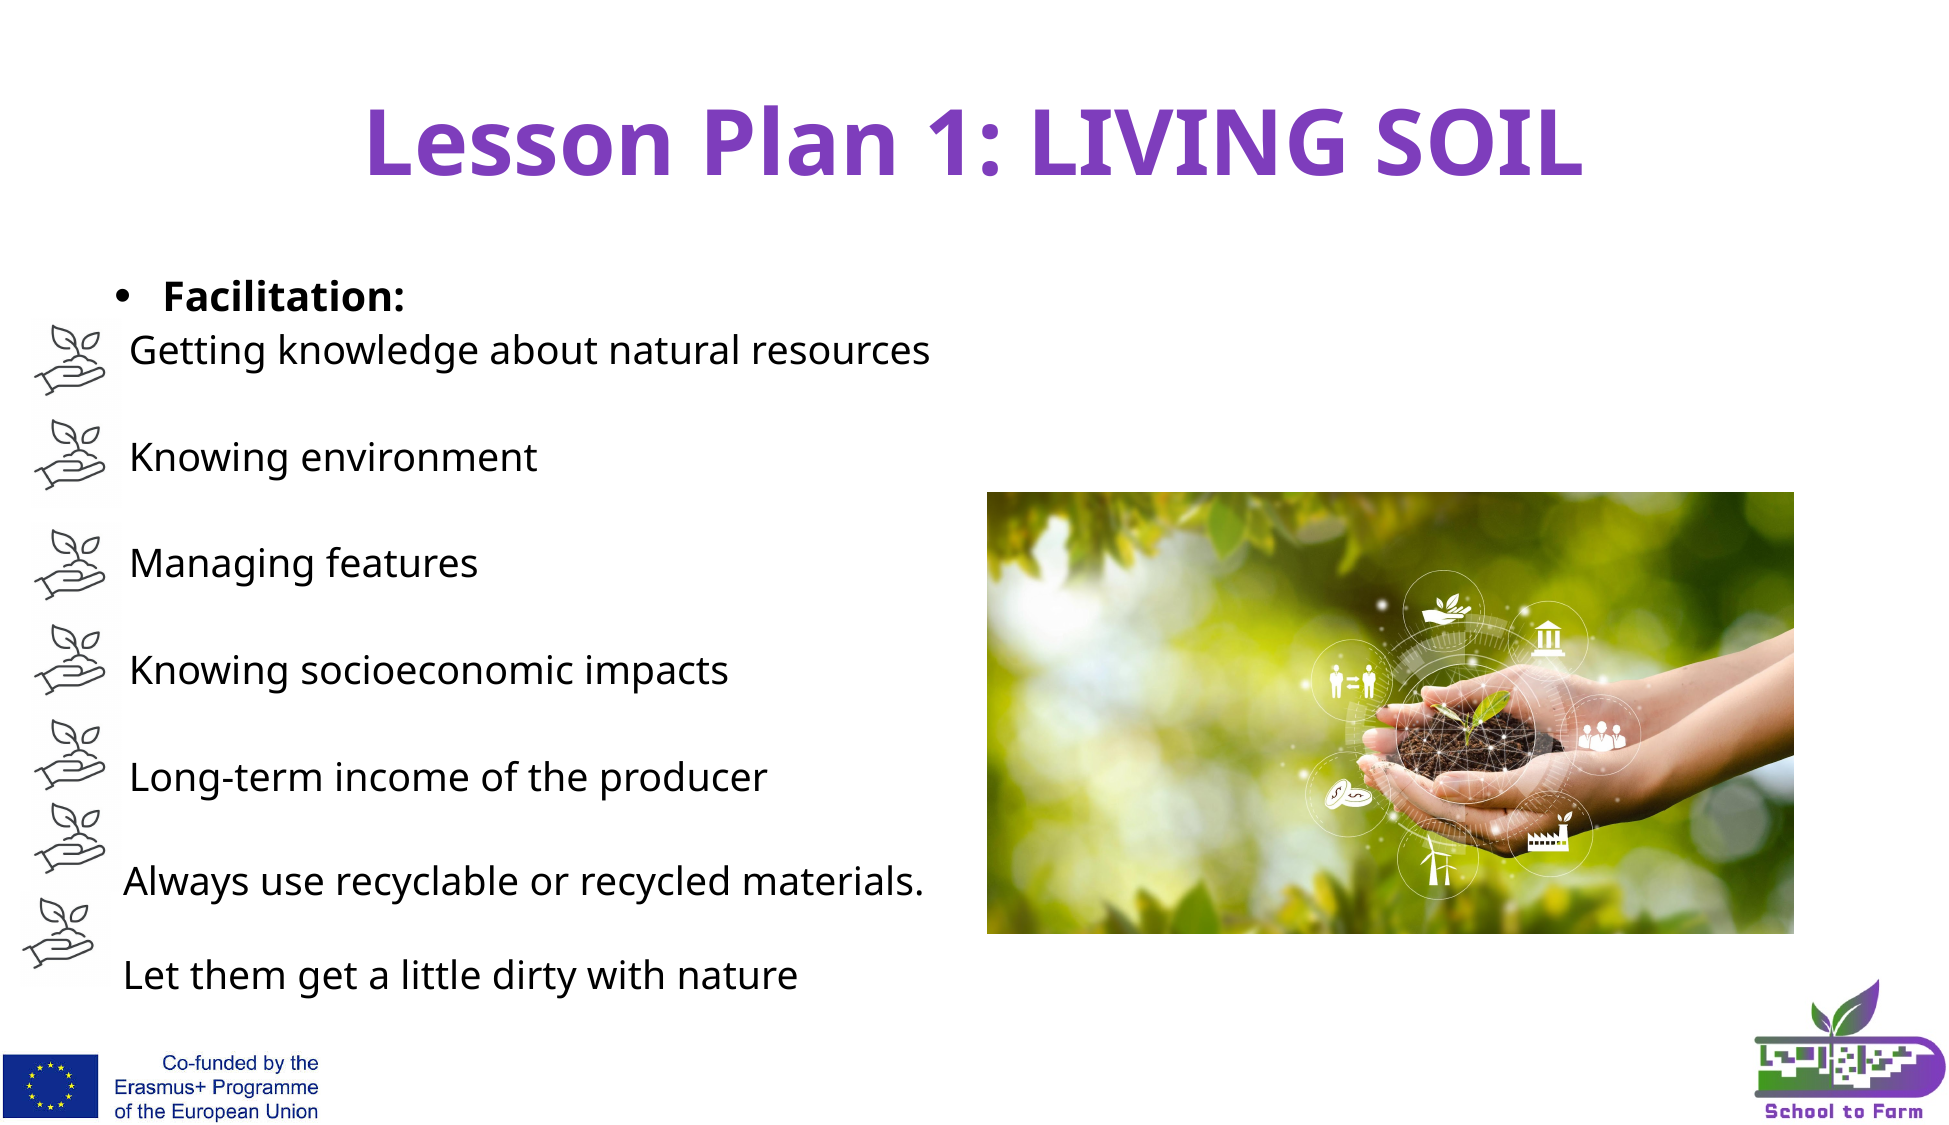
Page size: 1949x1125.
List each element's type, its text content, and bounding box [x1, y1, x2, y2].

title Lesson Plan 1: LIVING SOIL [97, 45, 1852, 233]
list Facilitation: Getting knowledge about natural resources Knowing environment Managing features Knowing socioeconomic impacts Long-term income of the producer Always use recyclable or recycled materials. Let them get a little dirty with nature [97, 262, 1852, 1005]
picture [1752, 976, 1949, 1125]
picture [30, 317, 123, 509]
picture [987, 492, 1795, 934]
picture [0, 1051, 321, 1125]
picture [19, 522, 123, 987]
